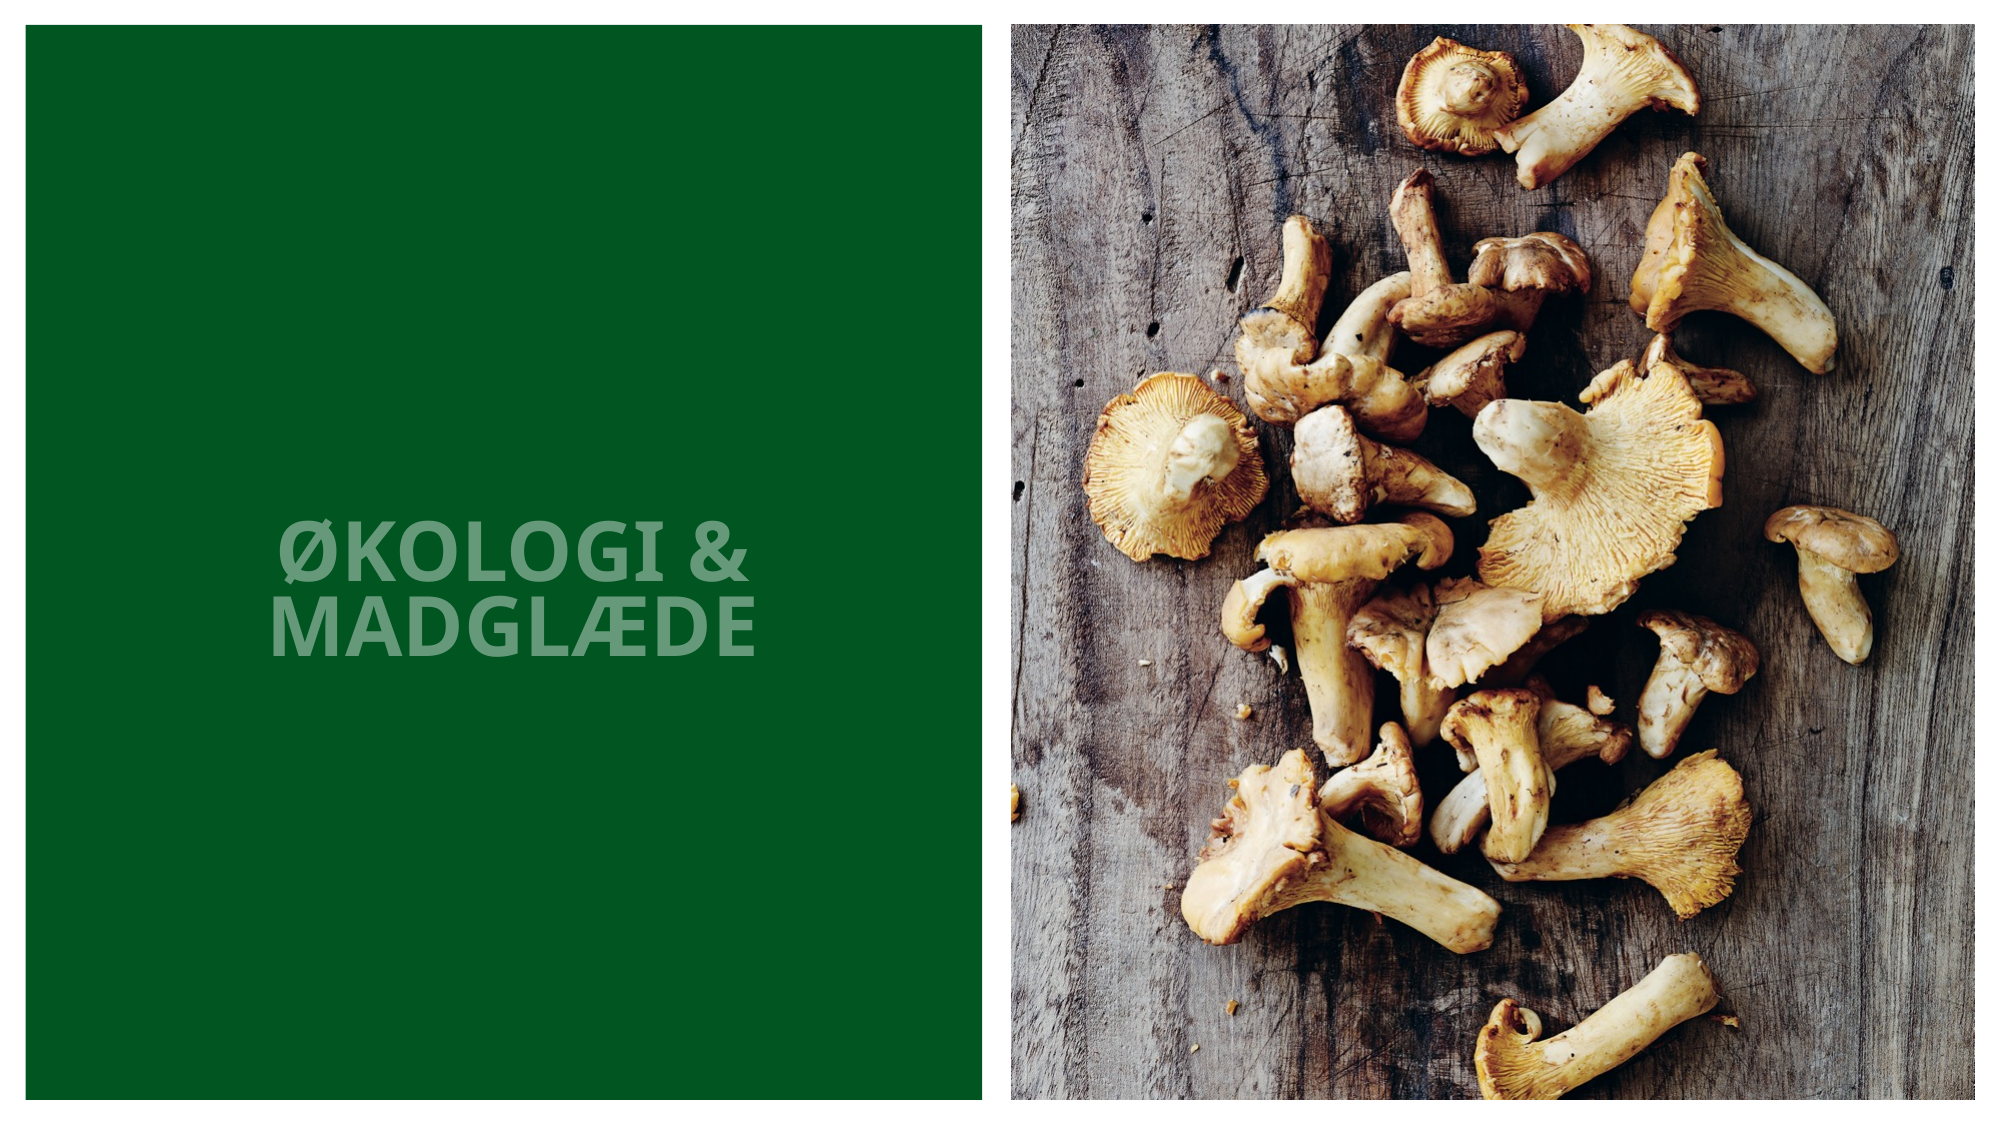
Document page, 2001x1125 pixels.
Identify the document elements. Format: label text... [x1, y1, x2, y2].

text_box [25, 589, 983, 644]
picture [1011, 24, 1975, 1100]
text_box ØKOLOGI & MADGLÆDE [25, 515, 1000, 681]
